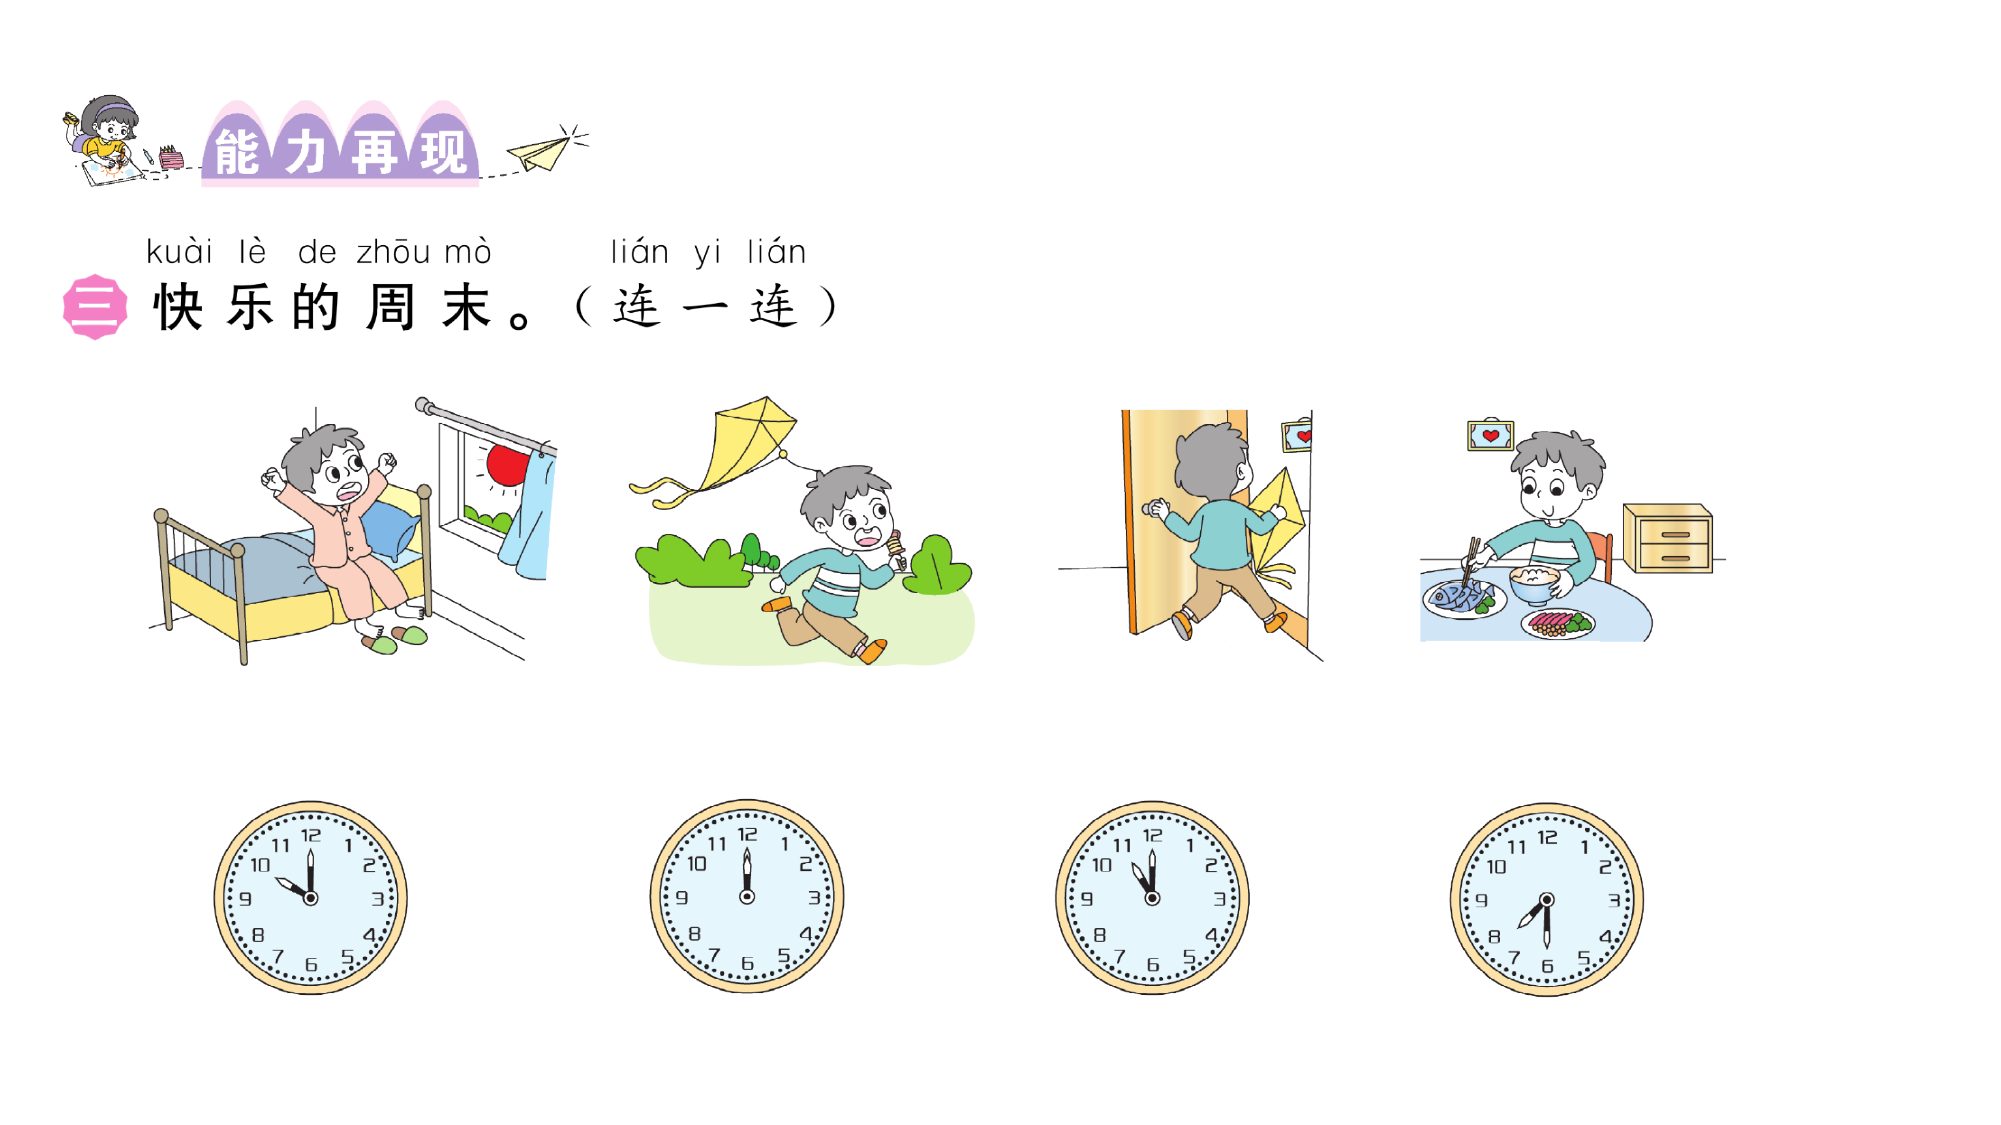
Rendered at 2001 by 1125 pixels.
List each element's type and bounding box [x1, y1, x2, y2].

picture [59, 58, 1846, 1004]
